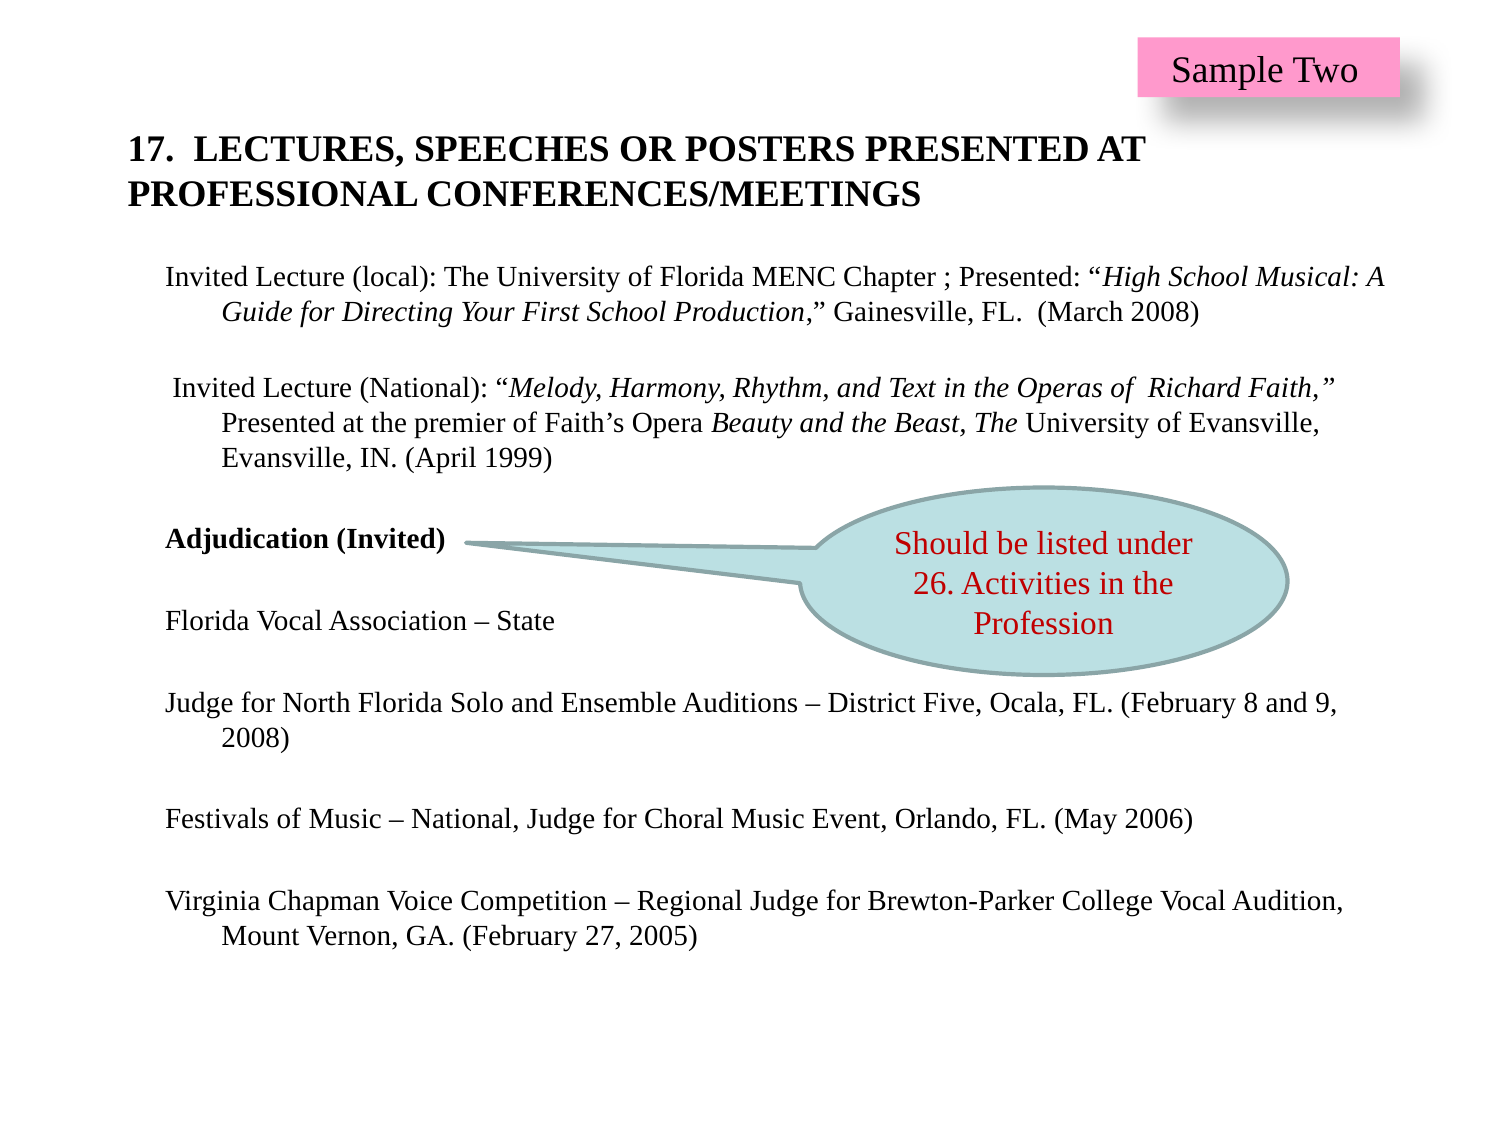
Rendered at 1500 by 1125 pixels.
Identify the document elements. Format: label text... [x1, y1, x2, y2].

text_box Sample Two [1137, 37, 1400, 98]
text_box Should be listed under 26. Activities in the Profession [463, 485, 1290, 678]
title 17. LECTURES, SPEECHES OR POSTERS PRESENTED AT PROFESSIONAL CONFERENCES/MEETINGS [112, 124, 1401, 213]
list Invited Lecture (local): The University of Florida MENC Chapter ; Presented: “High School Musical: A Guide for Directing Your First School Production,” Gainesville, FL. (March 2008) Invited Lecture (National): “Melody, Harmony, Rhythm, and Text in the Operas of Richard Faith,” Presented at the premier of Faith’s Opera Beauty and the Beast, The University of Evansville, Evansville, IN. (April 1999) Adjudication (Invited) Florida Vocal Association – State Judge for North Florida Solo and Ensemble Auditions – District Five, Ocala, FL. (February 8 and 9, 2008) Festivals of Music – National, Judge for Choral Music Event, Orlando, FL. (May 2006) Virginia Chapman Voice Competition – Regional Judge for Brewton-Parker College Vocal Audition, Mount Vernon, GA. (February 27, 2005) [149, 249, 1426, 976]
